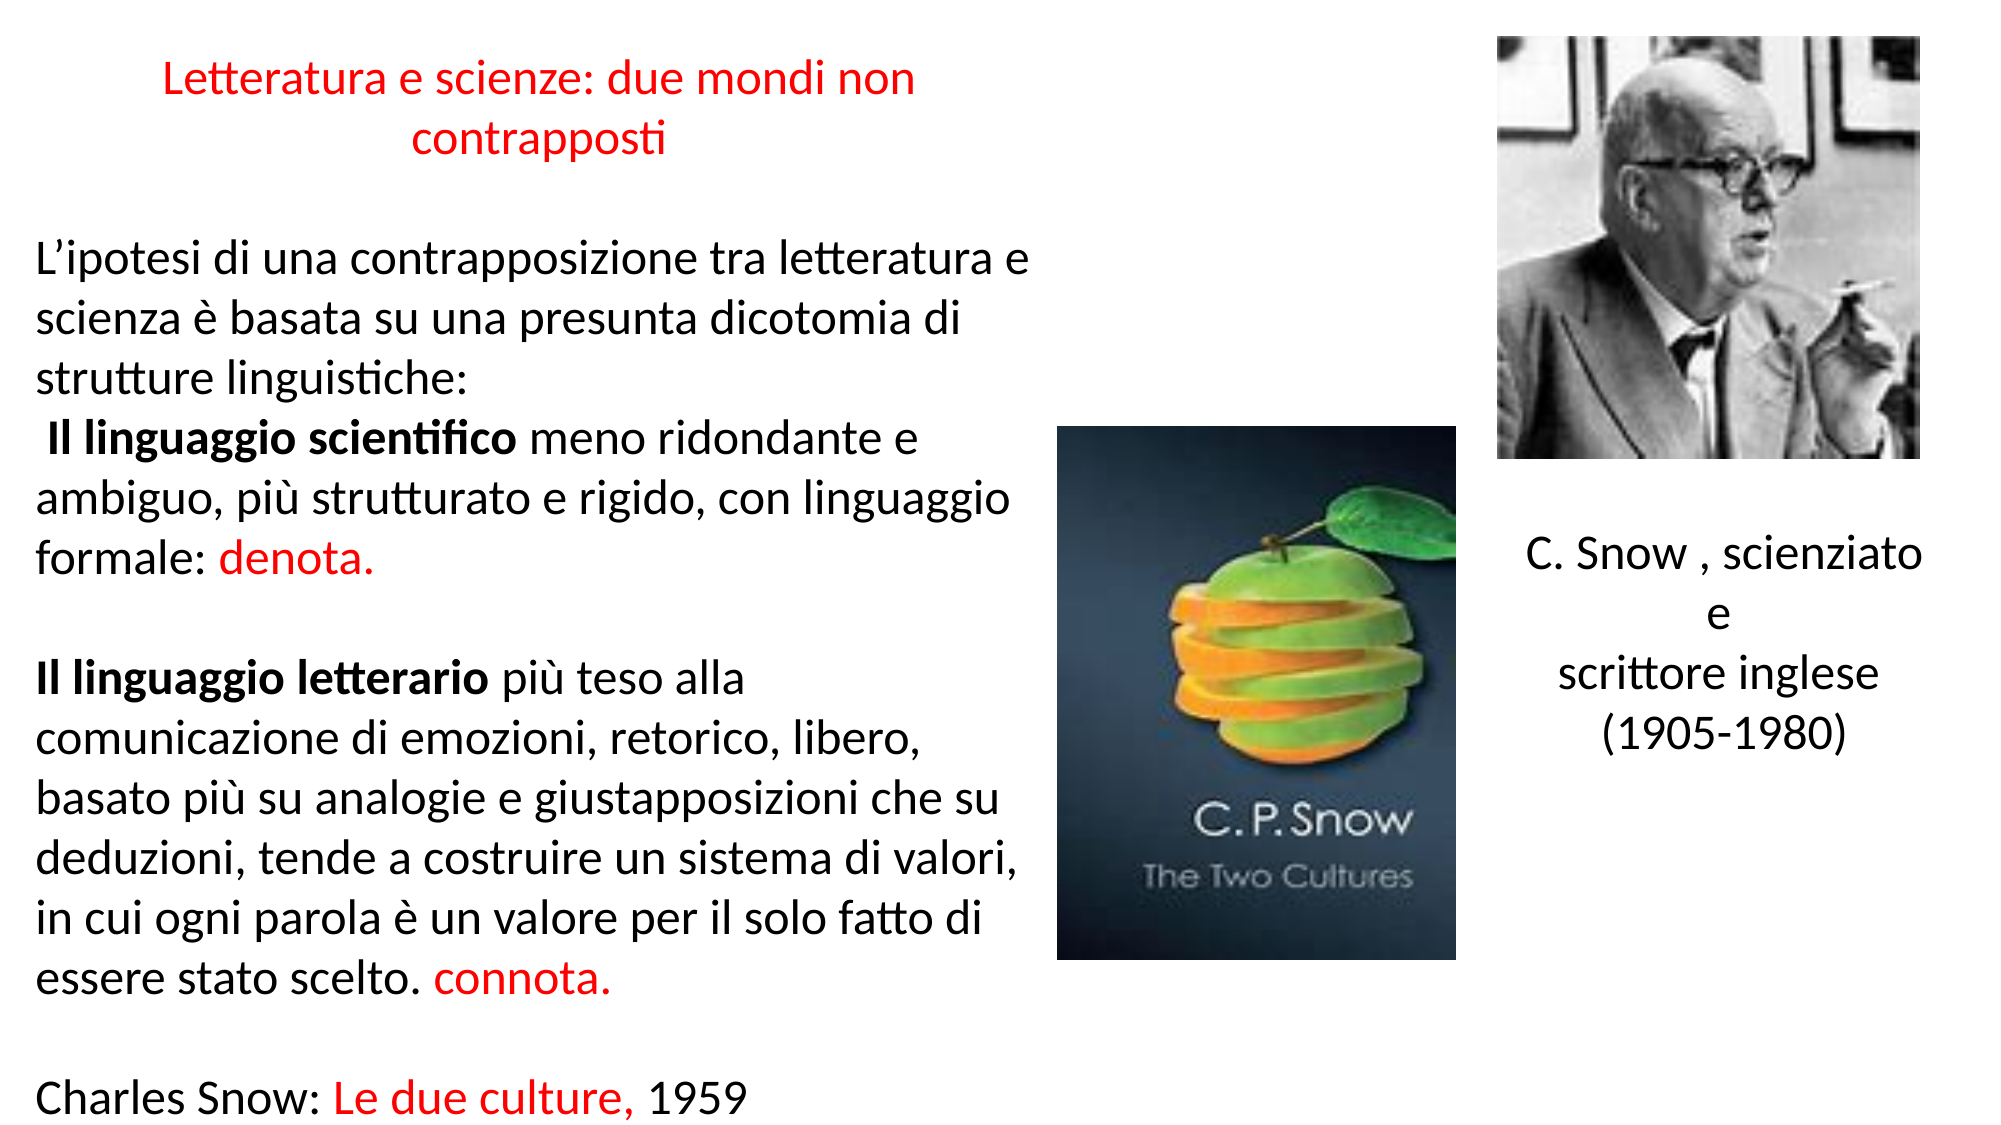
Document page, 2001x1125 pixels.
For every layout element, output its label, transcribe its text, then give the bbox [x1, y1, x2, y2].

picture [1497, 36, 1920, 460]
picture [1057, 426, 1456, 960]
text_box Letteratura e scienze: due mondi non contrapposti L’ipotesi di una contrapposizione tra letteratura e scienza è basata su una presunta dicotomia di strutture linguistiche: Il linguaggio scientifico meno ridondante e ambiguo, più strutturato e rigido, con linguaggio formale: denota. Il linguaggio letterario più teso alla comunicazione di emozioni, retorico, libero, basato più su analogie e giustapposizioni che su deduzioni, tende a costruire un sistema di valori, in cui ogni parola è un valore per il solo fatto di essere stato scelto. connota. Charles Snow: Le due culture, 1959 [20, 36, 1058, 1125]
text_box C. Snow , scienziato e scrittore inglese (1905-1980) [1497, 512, 1952, 767]
